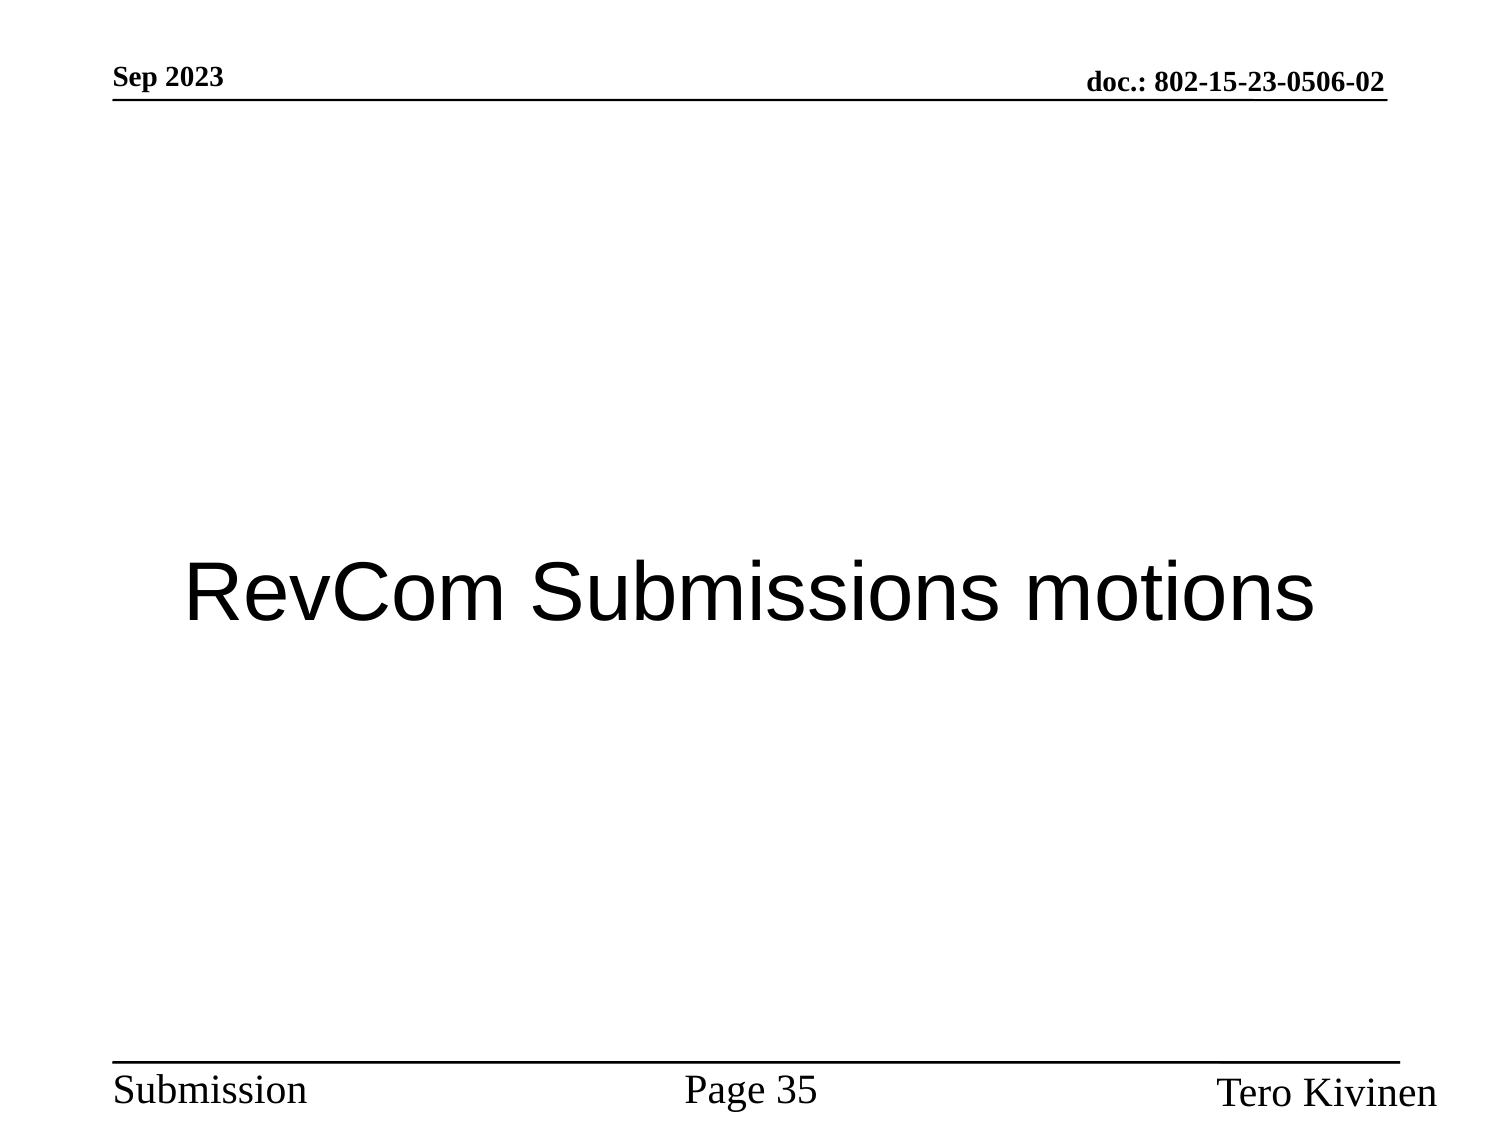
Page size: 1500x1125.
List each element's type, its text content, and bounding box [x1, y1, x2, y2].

title RevCom Submissions motions [37, 493, 1463, 682]
